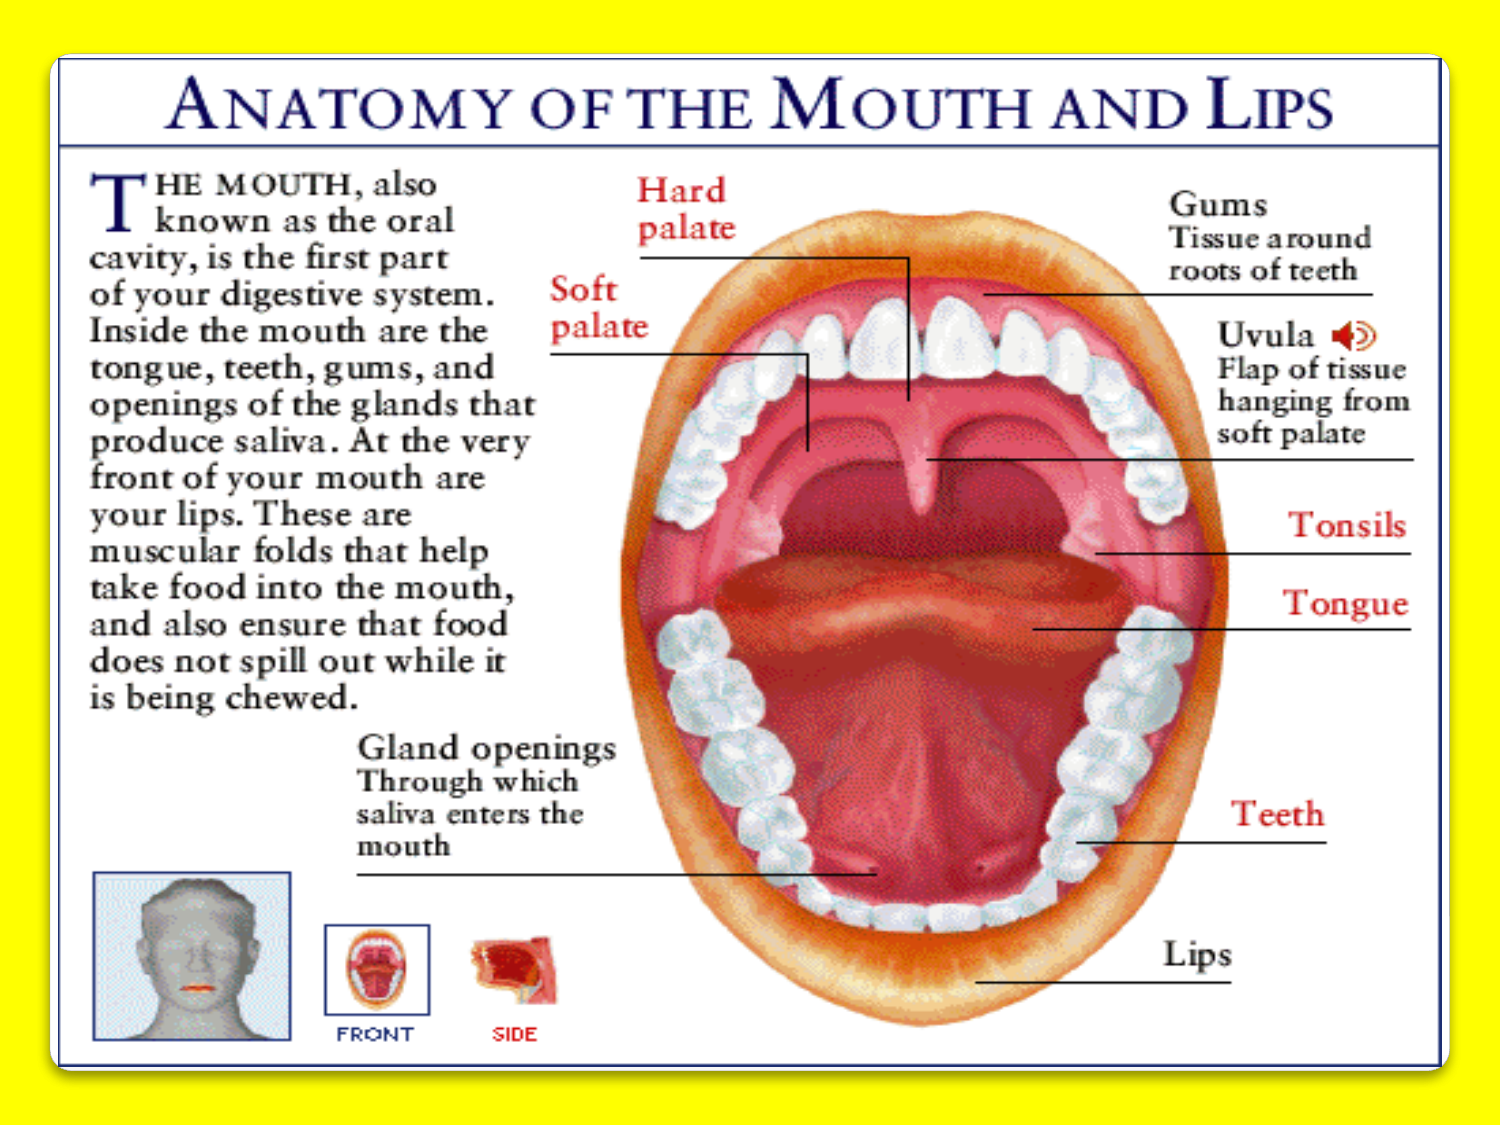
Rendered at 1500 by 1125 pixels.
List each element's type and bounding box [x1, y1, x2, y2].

picture [58, 58, 1442, 1067]
